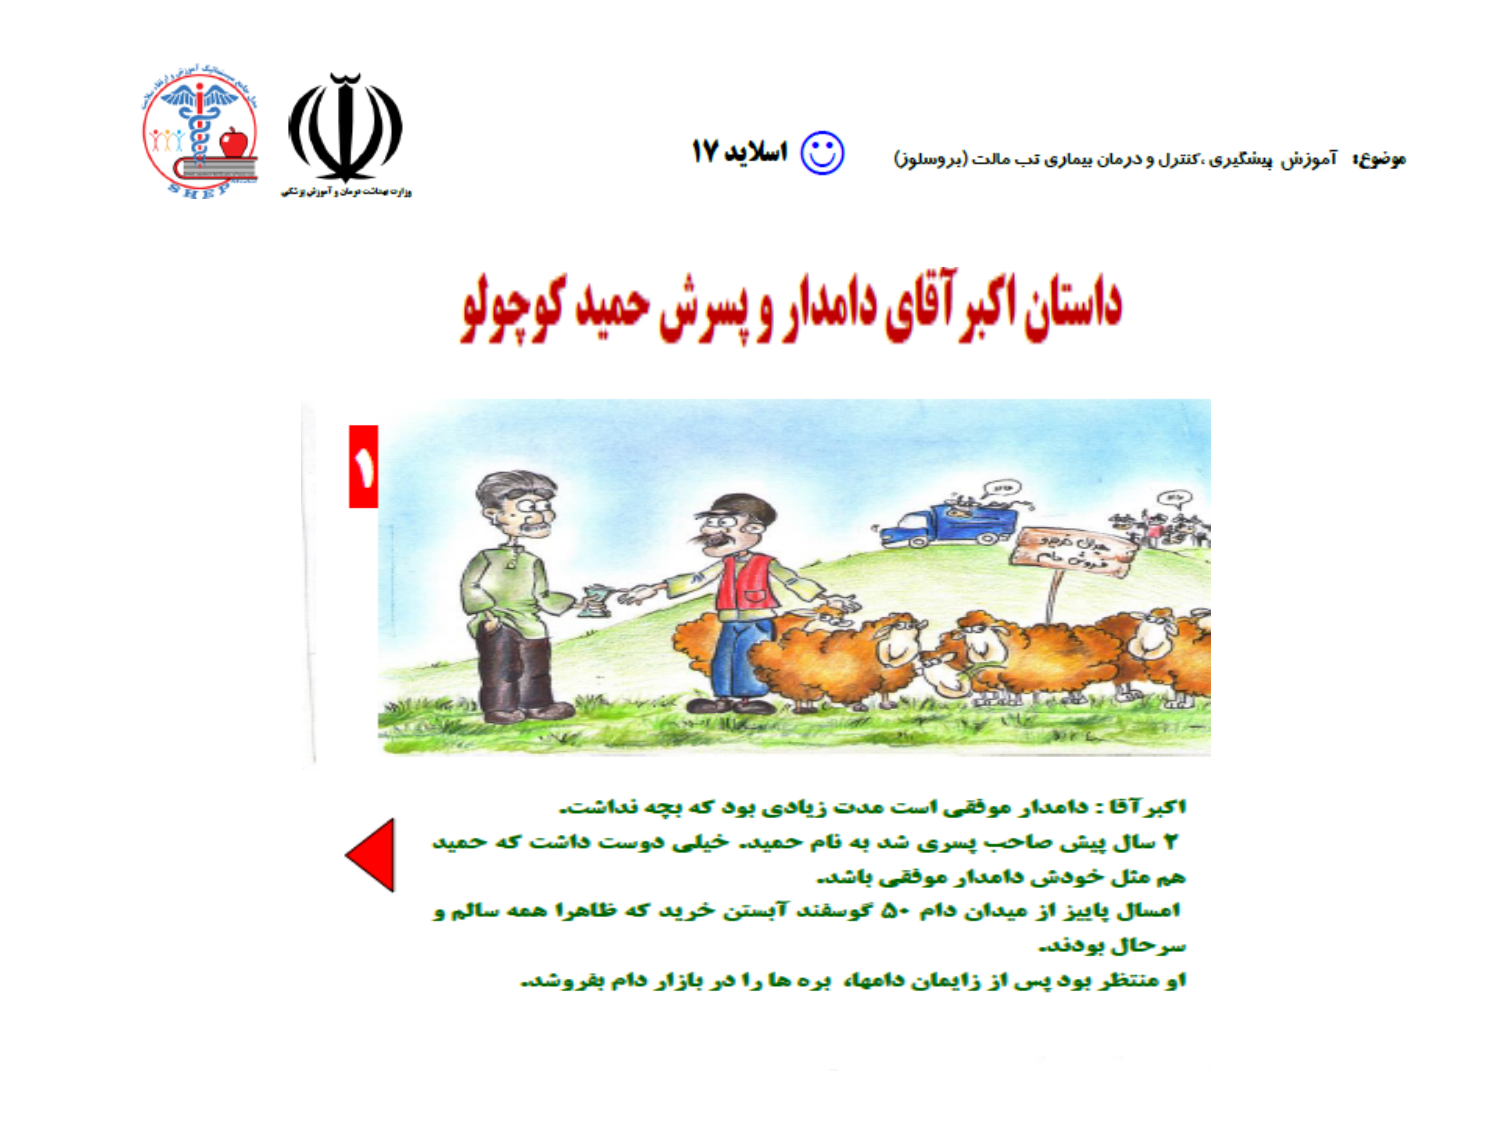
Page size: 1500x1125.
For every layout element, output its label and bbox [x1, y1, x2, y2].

picture [111, 54, 1436, 199]
picture [300, 360, 1211, 1071]
list [359, 266, 1188, 359]
